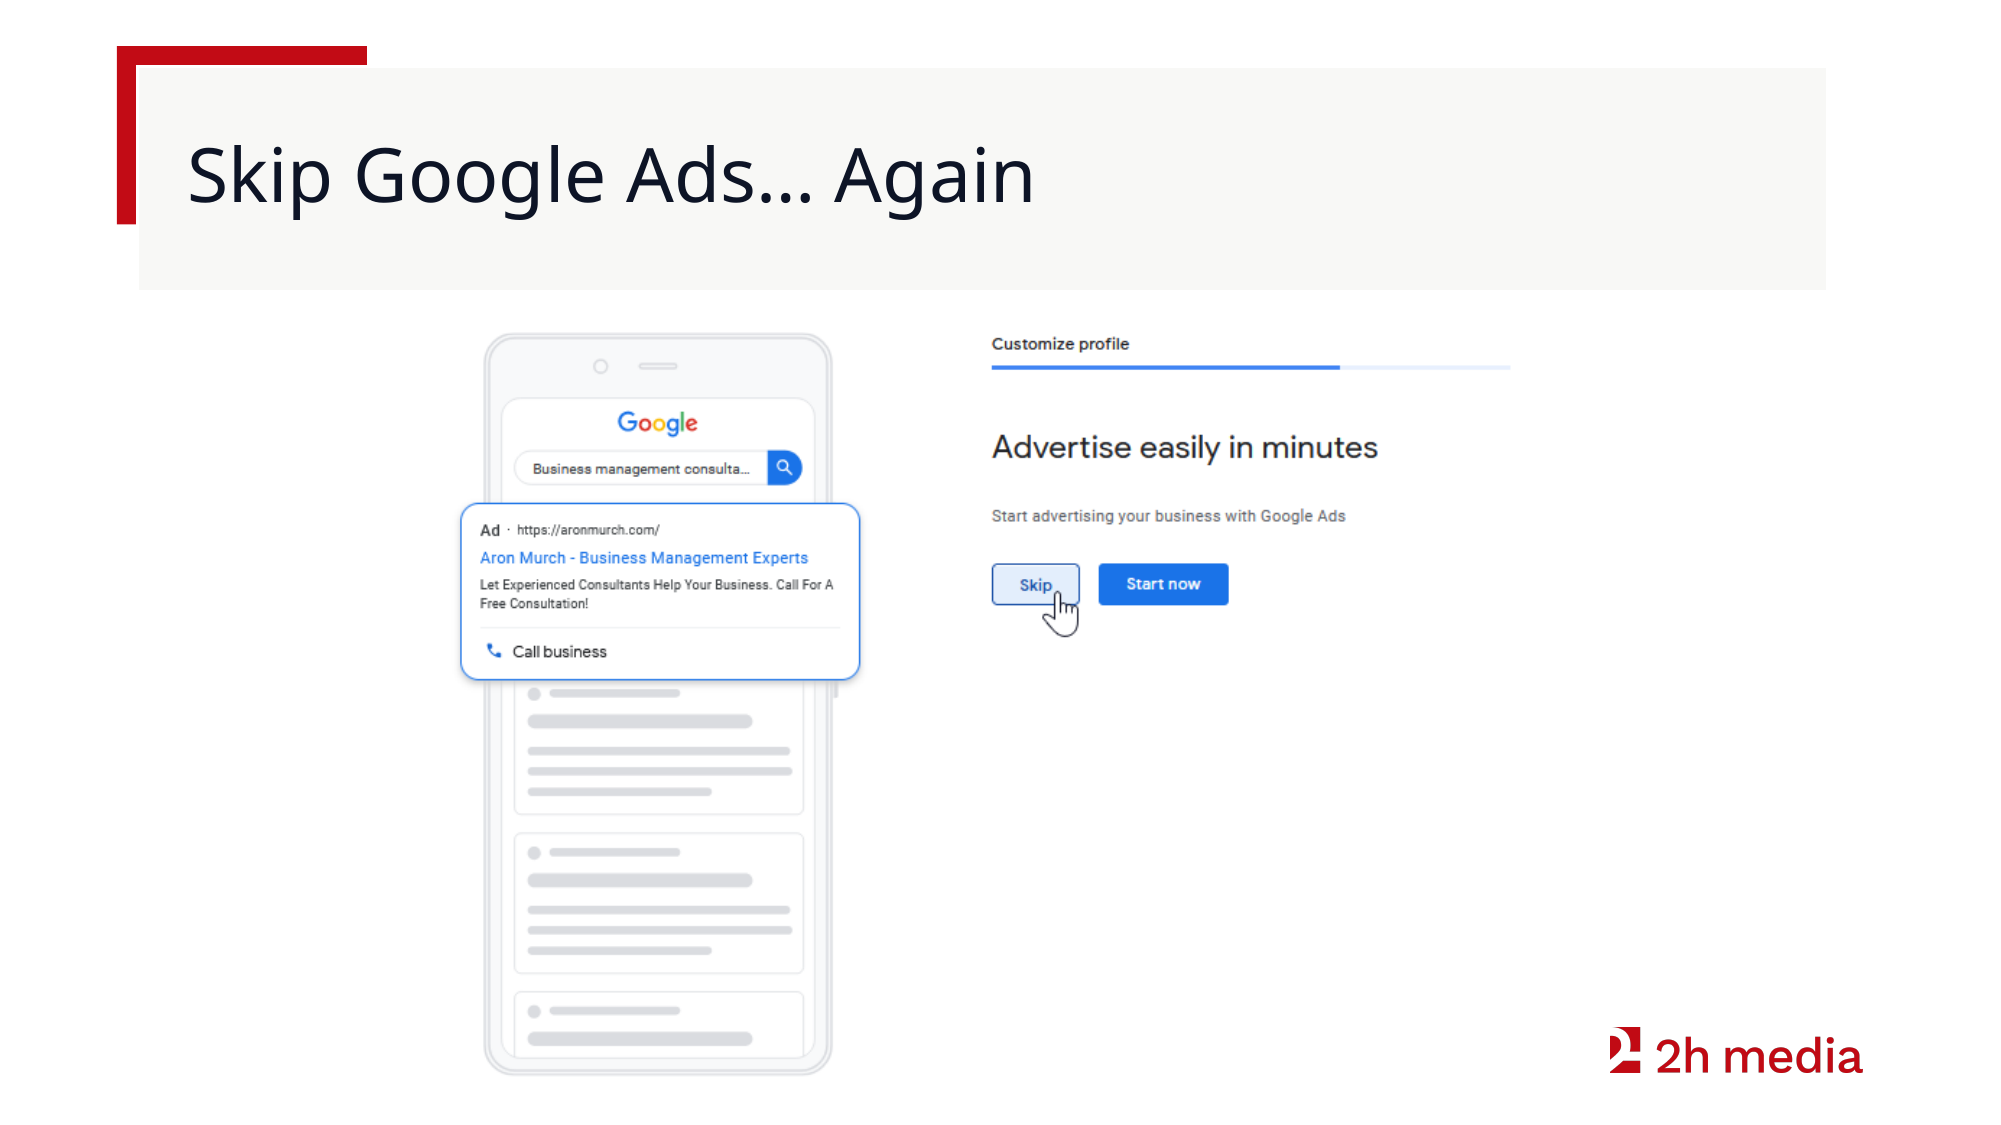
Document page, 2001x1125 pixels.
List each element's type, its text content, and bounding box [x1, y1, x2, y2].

picture [1610, 1027, 1863, 1073]
picture [446, 305, 1554, 1105]
title Skip Google Ads… Again [172, 91, 1764, 266]
